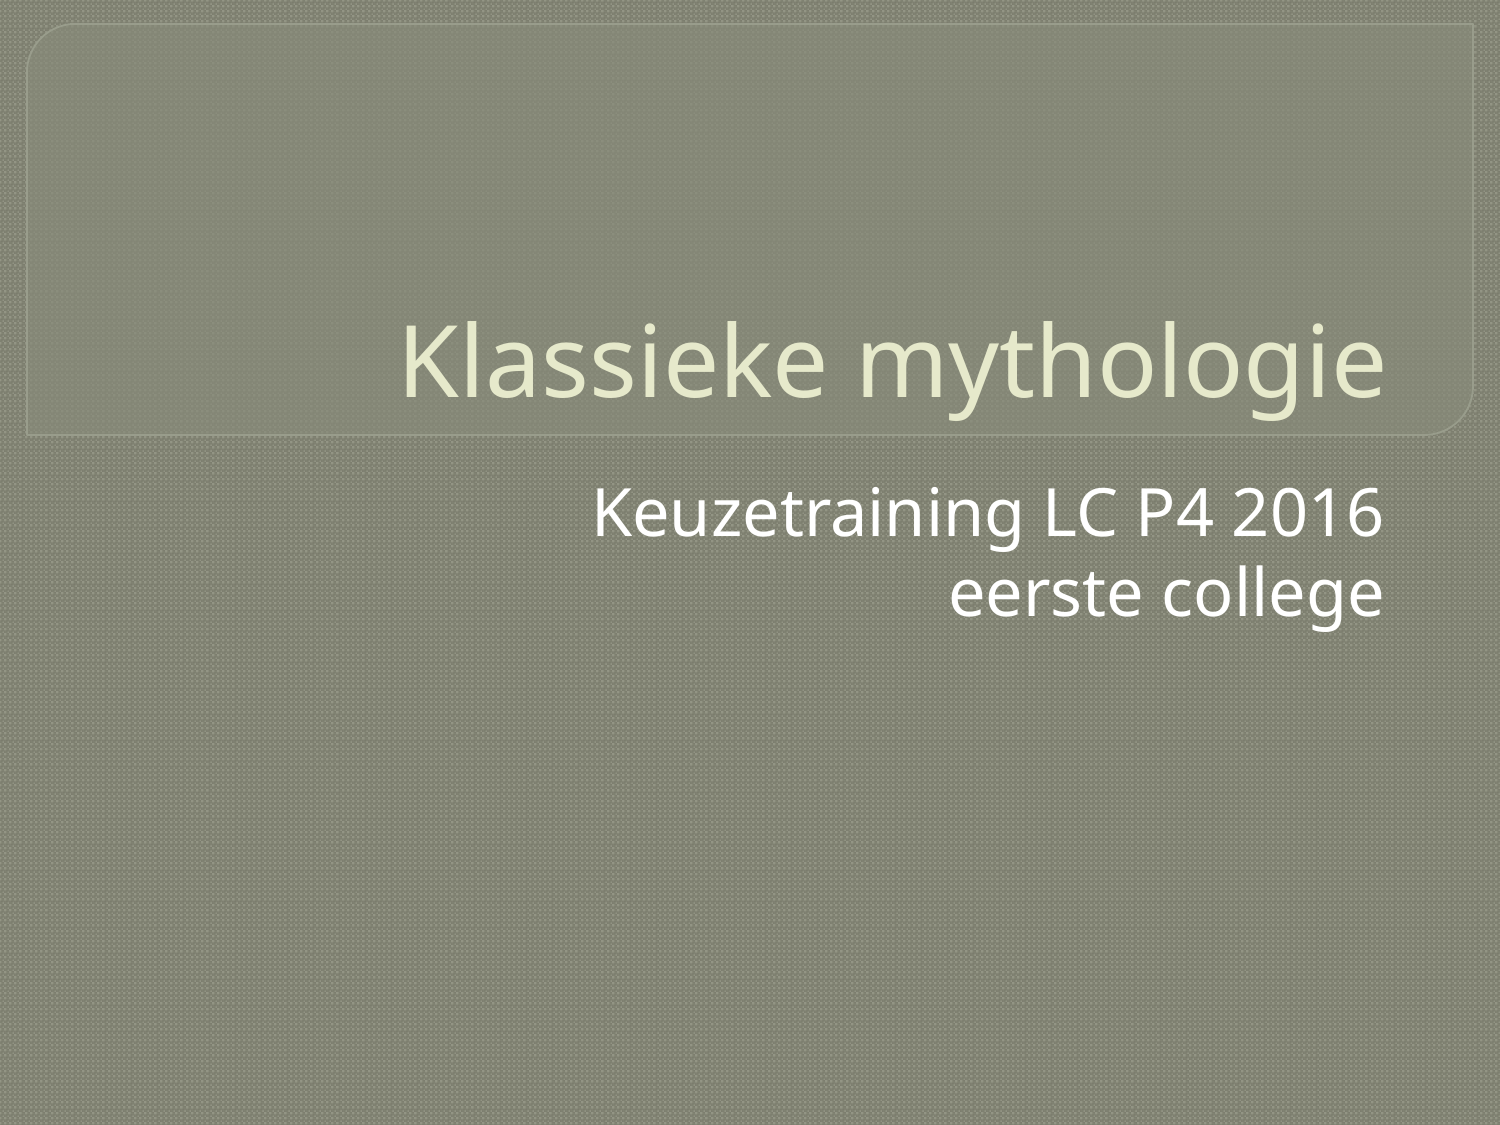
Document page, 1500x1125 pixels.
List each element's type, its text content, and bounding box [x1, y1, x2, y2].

subtitle Keuzetraining LC P4 2016 eerste college [350, 462, 1427, 750]
title Klassieke mythologie [76, 62, 1427, 425]
